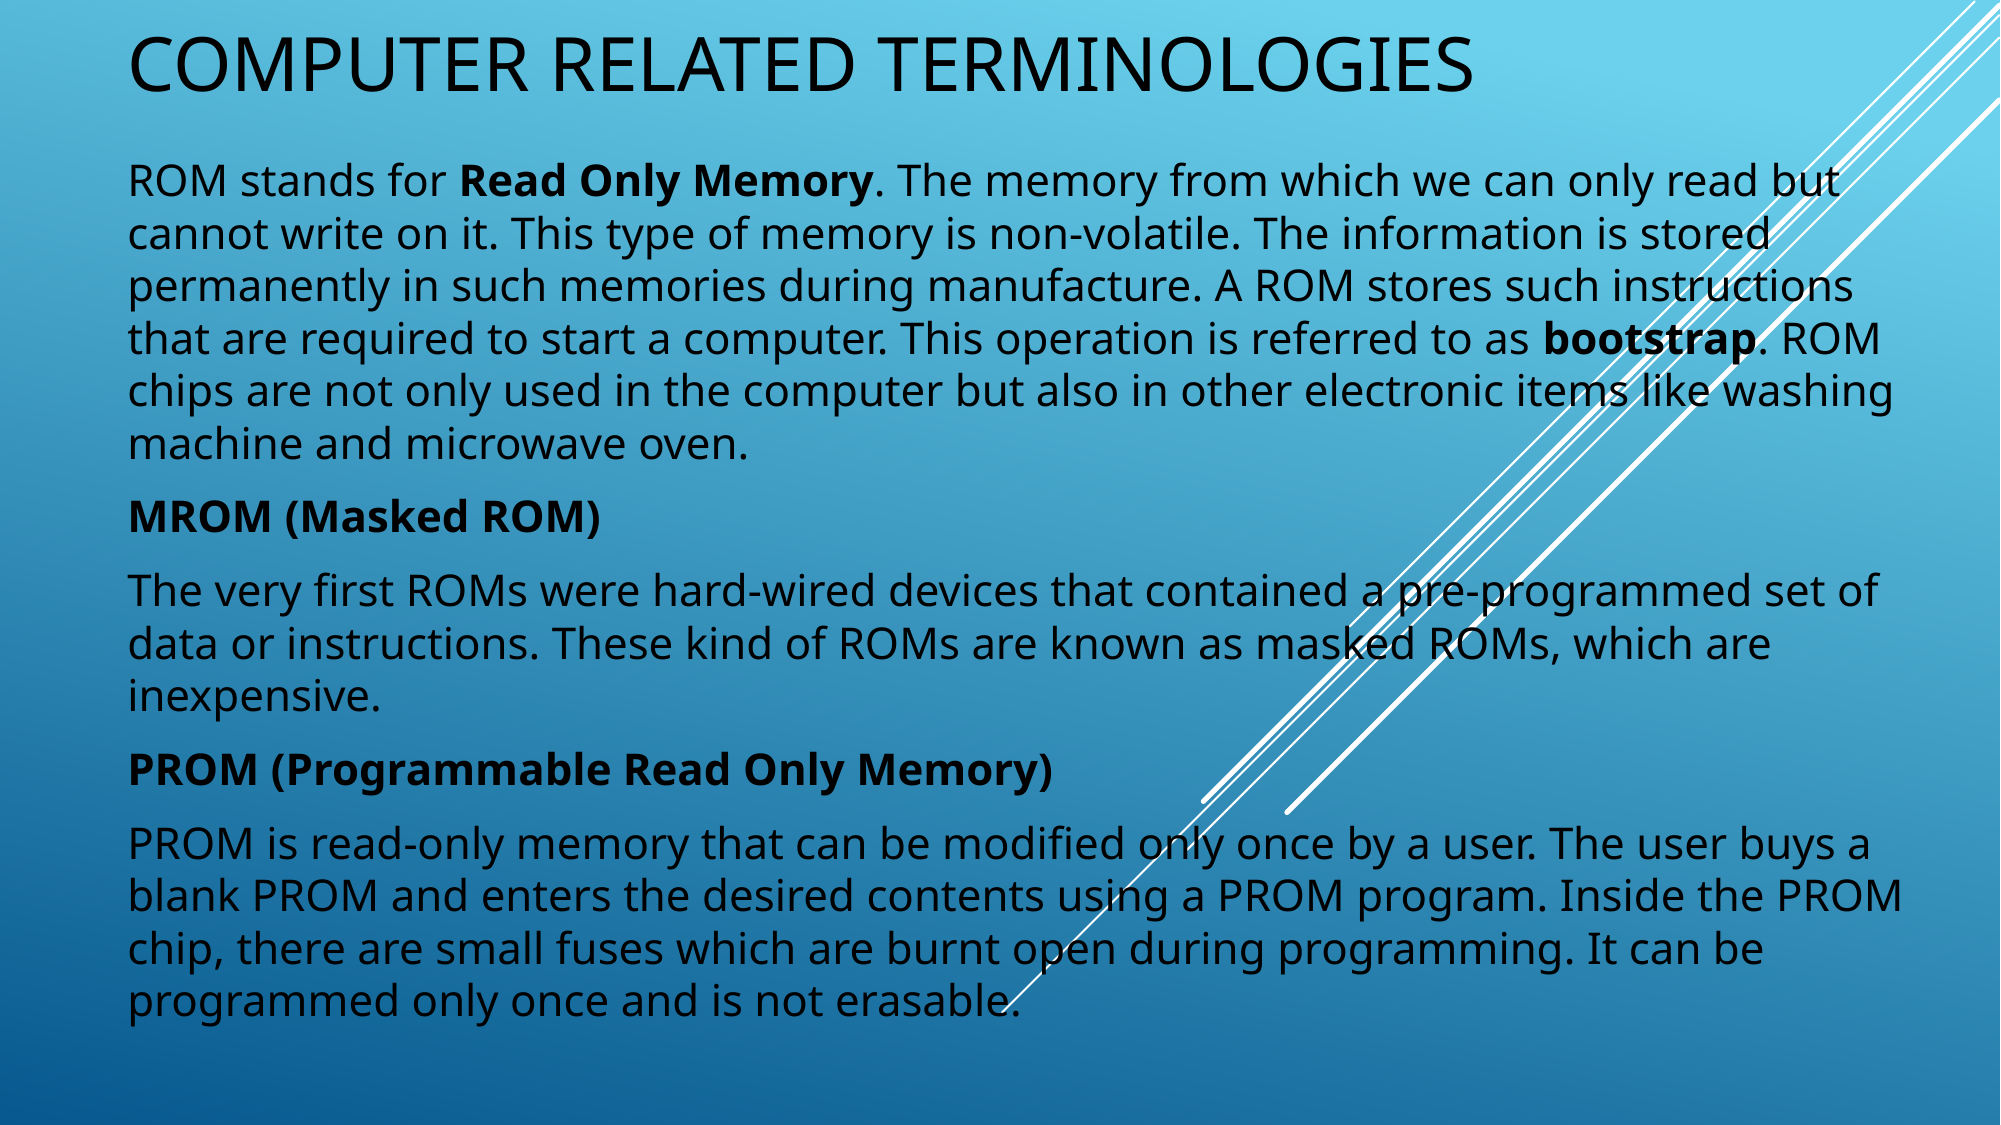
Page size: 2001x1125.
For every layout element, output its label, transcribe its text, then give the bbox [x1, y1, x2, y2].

subtitle ROM stands for Read Only Memory. The memory from which we can only read but cannot write on it. This type of memory is non-volatile. The information is stored permanently in such memories during manufacture. A ROM stores such instructions that are required to start a computer. This operation is referred to as bootstrap. ROM chips are not only used in the computer but also in other electronic items like washing machine and microwave oven. MROM (Masked ROM) The very first ROMs were hard-wired devices that contained a pre-programmed set of data or instructions. These kind of ROMs are known as masked ROMs, which are inexpensive. PROM (Programmable Read Only Memory) PROM is read-only memory that can be modified only once by a user. The user buys a blank PROM and enters the desired contents using a PROM program. Inside the PROM chip, there are small fuses which are burnt open during programming. It can be programmed only once and is not erasable. [112, 145, 1930, 1060]
title COMPUTER RELATED TERMINOLOGIES [112, 15, 1930, 114]
